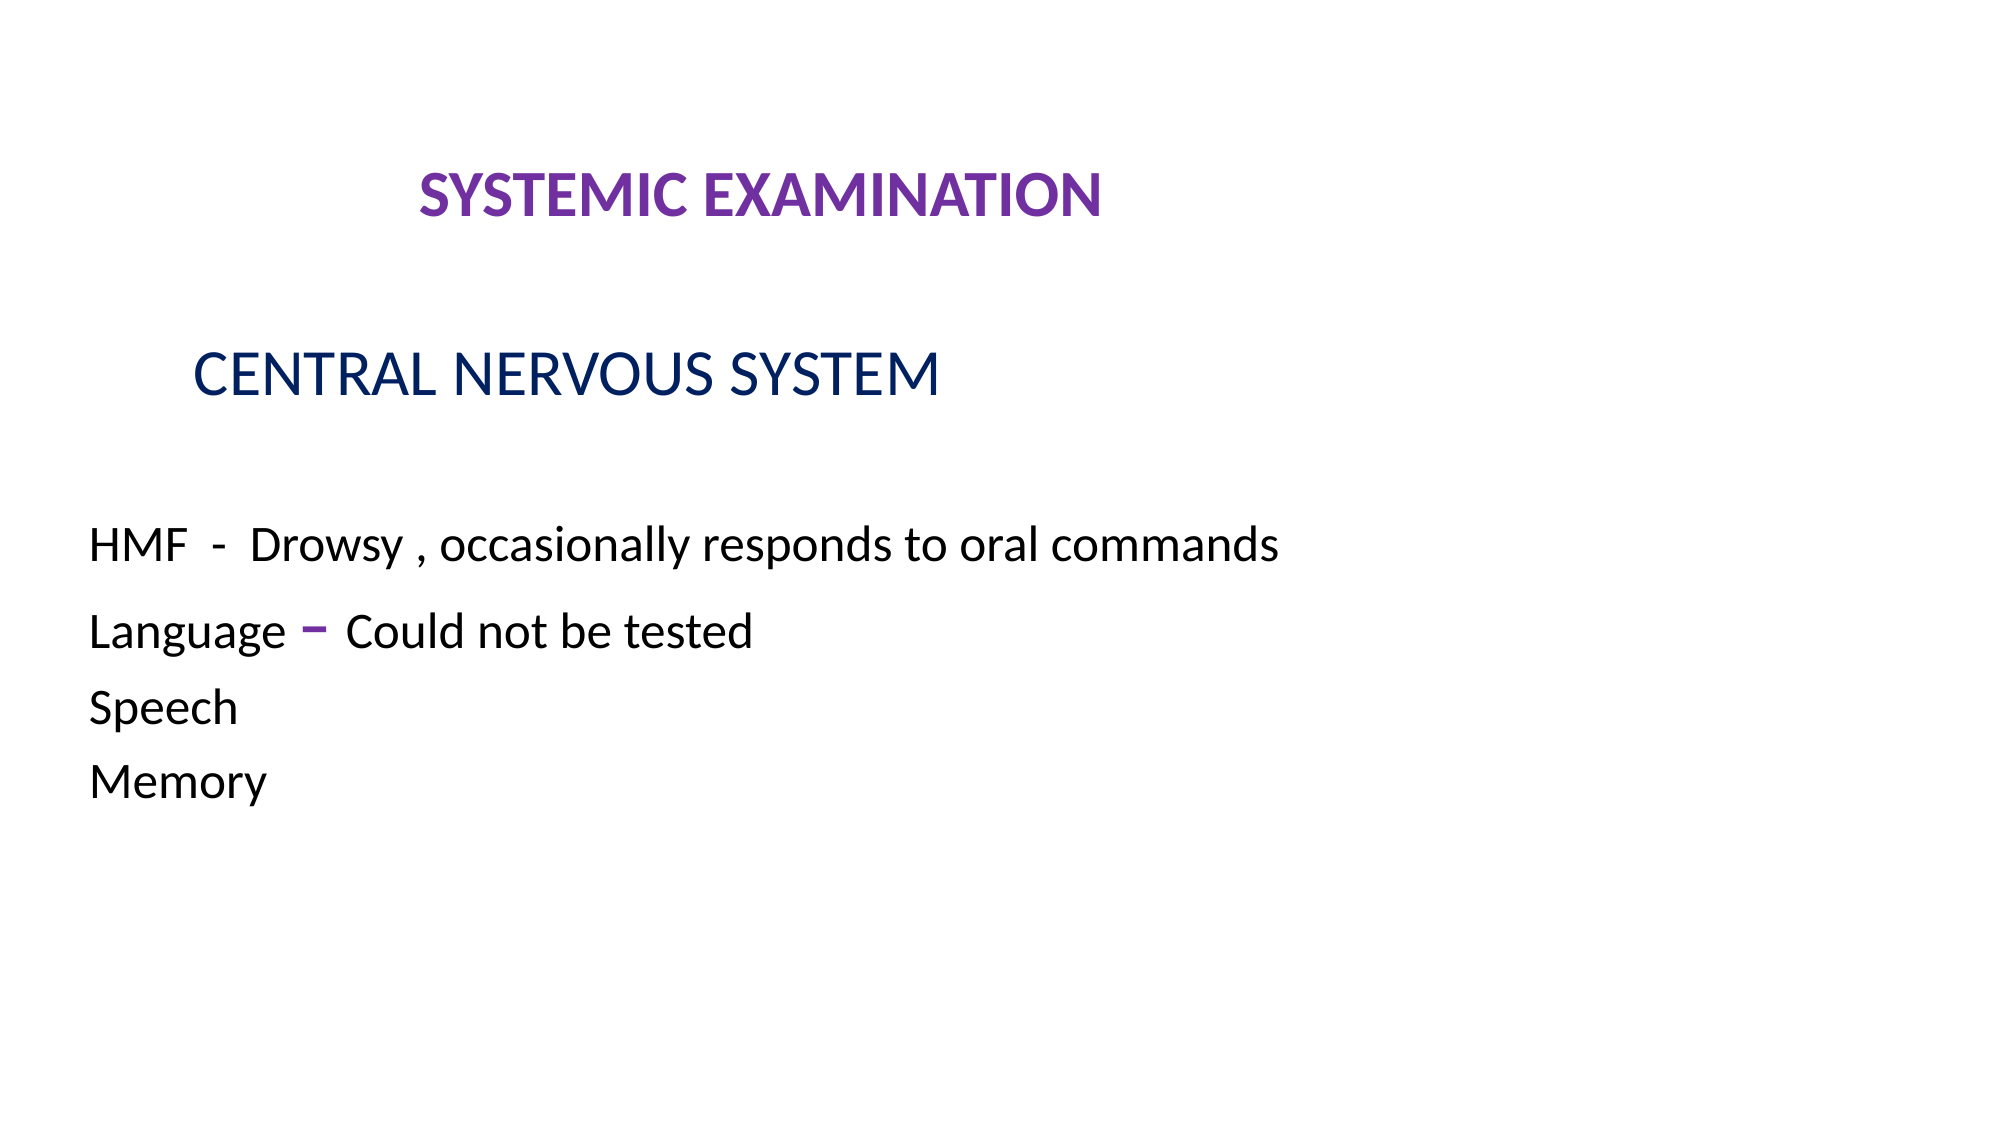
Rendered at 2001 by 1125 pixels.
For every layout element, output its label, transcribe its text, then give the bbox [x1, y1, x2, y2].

list SYSTEMIC EXAMINATION CENTRAL NERVOUS SYSTEM HMF - Drowsy , occasionally responds to oral commands Language – Could not be tested Speech Memory [73, 78, 1919, 1044]
